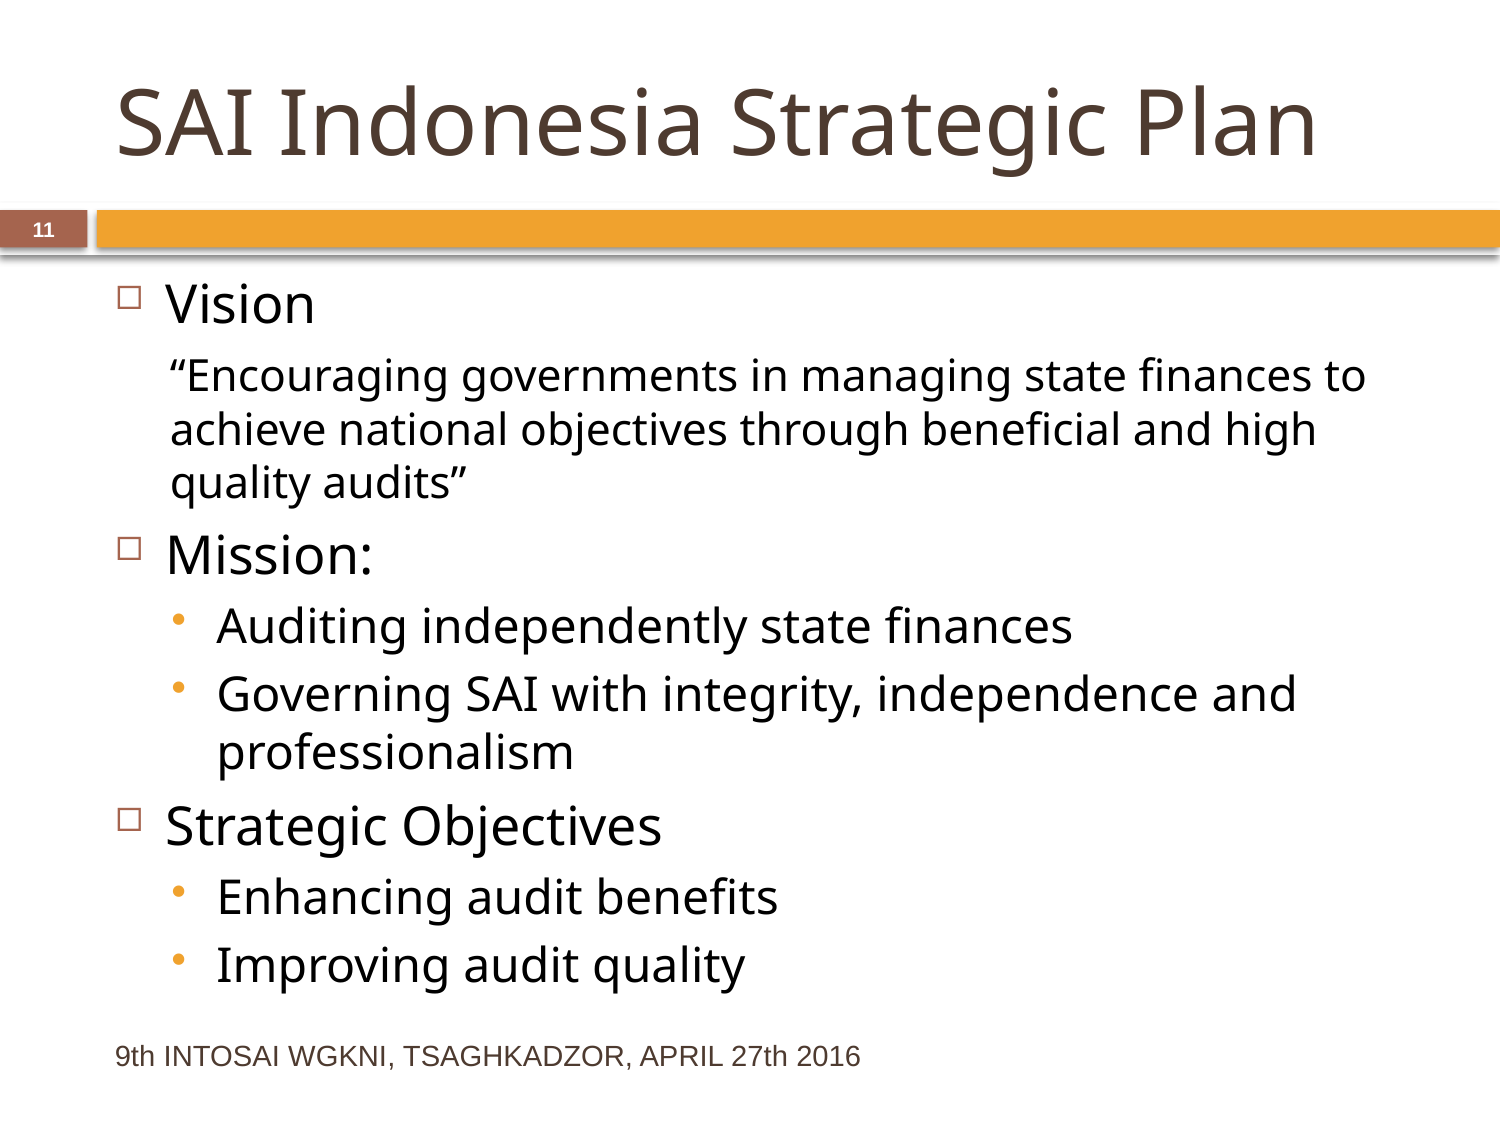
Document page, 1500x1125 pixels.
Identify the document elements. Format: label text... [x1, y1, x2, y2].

list Vision “Encouraging governments in managing state finances to achieve national objectives through beneficial and high quality audits” Mission: Auditing independently state finances Governing SAI with integrity, independence and professionalism Strategic Objectives Enhancing audit benefits Improving audit quality [100, 262, 1438, 1000]
title SAI Indonesia Strategic Plan [100, 37, 1438, 200]
footer 9th INTOSAI WGKNI, TSAGHKADZOR, APRIL 27th 2016 [99, 1024, 990, 1085]
slide_number 11 [0, 208, 88, 249]
